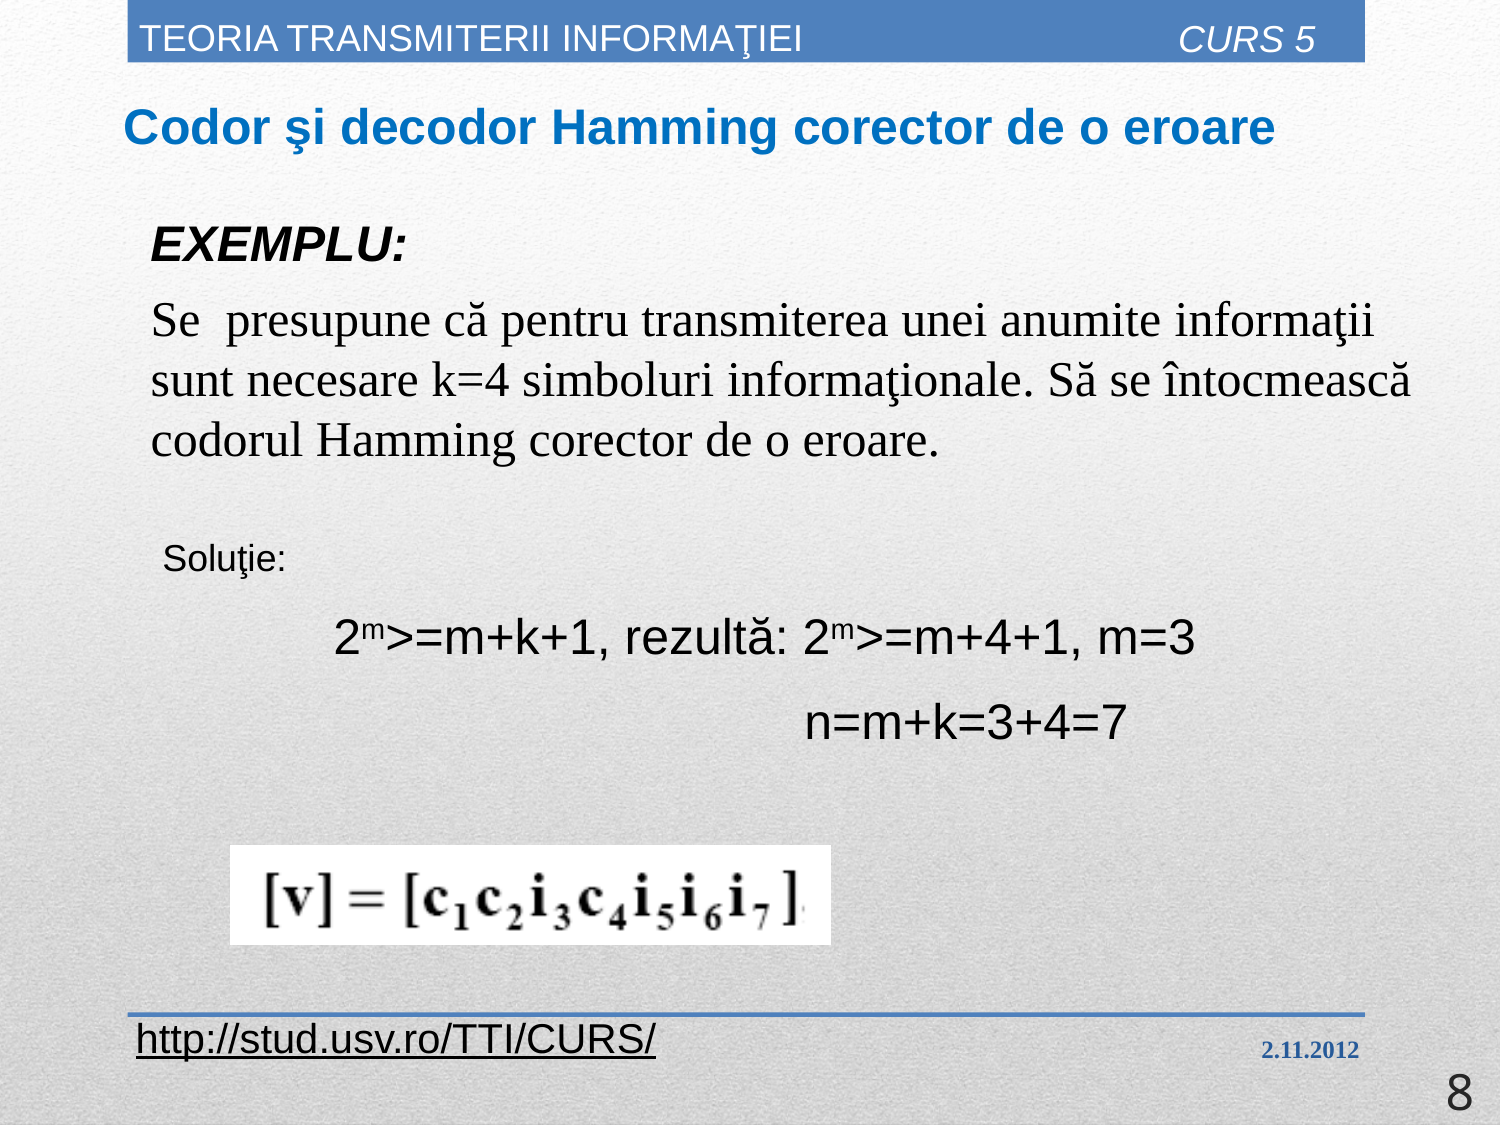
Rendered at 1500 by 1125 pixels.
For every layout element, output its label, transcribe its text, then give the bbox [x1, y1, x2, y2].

title TEORIA TRANSMITERII INFORMAŢIEI [123, 3, 845, 54]
text_box Soluţie: 2m>=m+k+1, rezultă: 2m>=m+4+1, m=3 n=m+k=3+4=7 [147, 526, 1270, 757]
text_box Codor şi decodor Hamming corector de o eroare [108, 54, 1412, 162]
text_box CURS 5 [1163, 7, 1365, 54]
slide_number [1025, 1018, 1375, 1079]
text_box EXEMPLU: [135, 204, 609, 279]
text_box http://stud.usv.ro/TTI/CURS/ [120, 1004, 984, 1070]
slide_number 8 [1364, 1064, 1490, 1125]
picture [229, 845, 831, 946]
text_box Se presupune că pentru transmiterea unei anumite informaţii sunt necesare k=4 simboluri informaţionale. Să se întocmească codorul Hamming corector de o eroare. [135, 279, 1436, 474]
